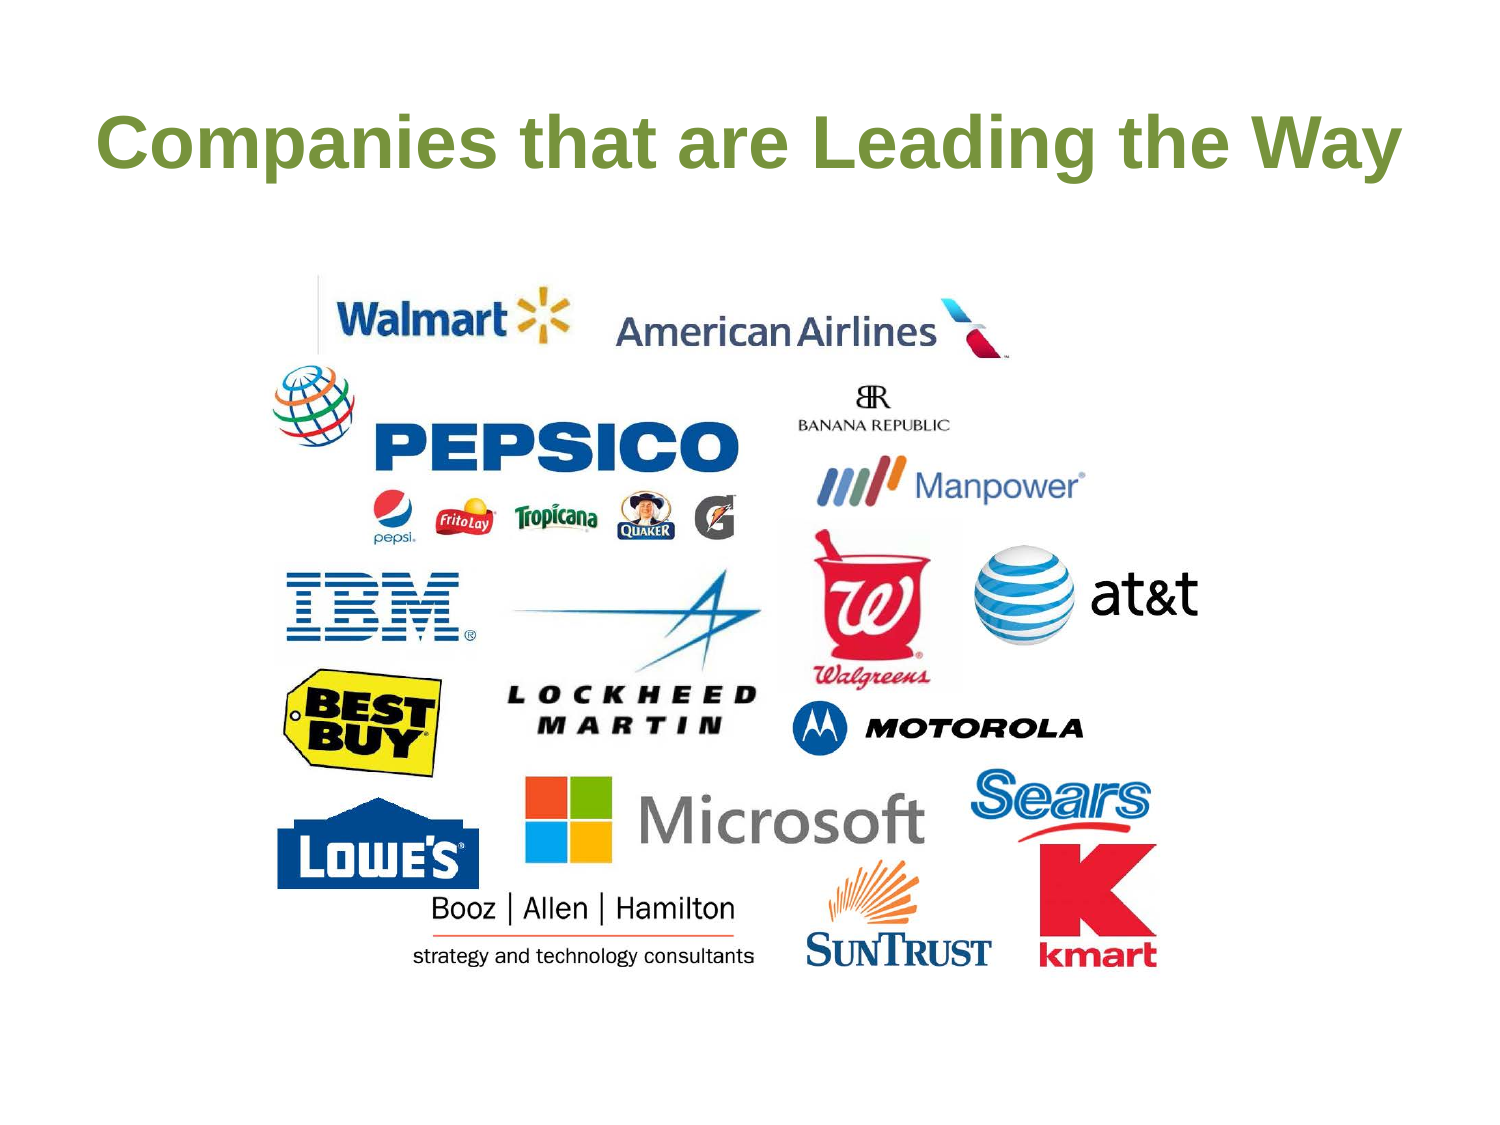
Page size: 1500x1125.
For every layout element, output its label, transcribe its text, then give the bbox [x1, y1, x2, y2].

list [164, 212, 1292, 1083]
title Companies that are Leading the Way [75, 45, 1425, 233]
